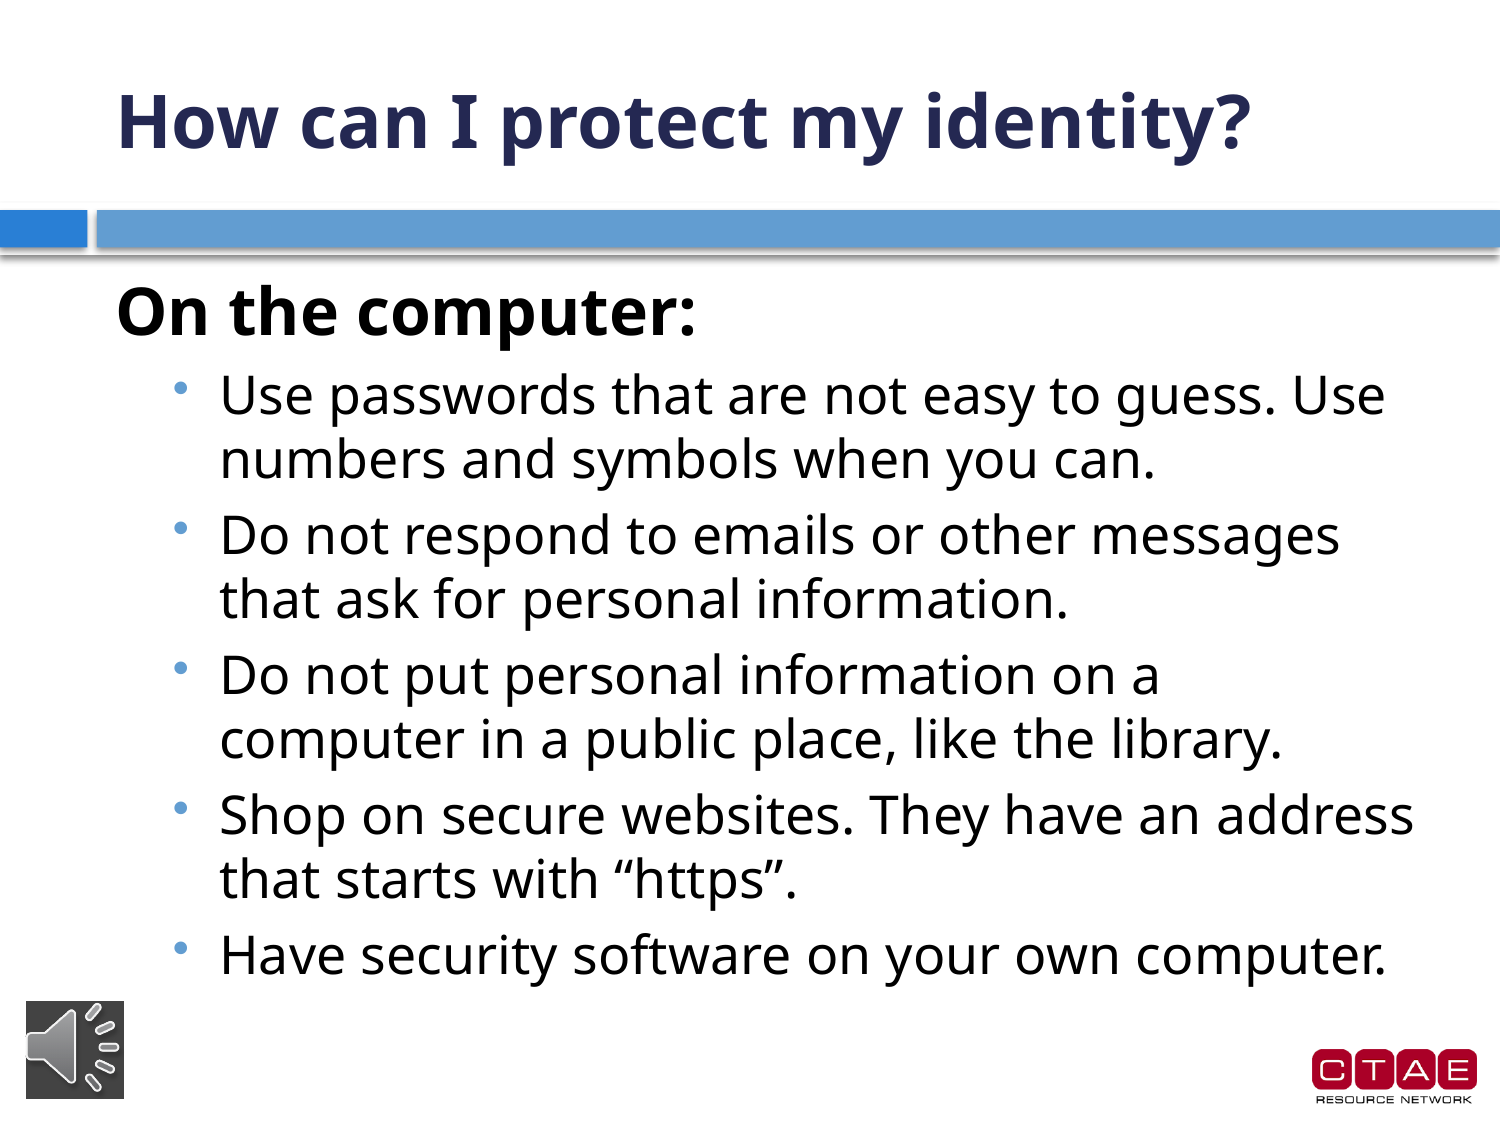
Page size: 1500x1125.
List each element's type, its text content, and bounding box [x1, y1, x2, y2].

picture [24, 999, 126, 1101]
list On the computer: Use passwords that are not easy to guess. Use numbers and symbols when you can. Do not respond to emails or other messages that ask for personal information. Do not put personal information on a computer in a public place, like the library. Shop on secure websites. They have an address that starts with “https”. Have security software on your own computer. [100, 262, 1438, 1000]
picture [1312, 1049, 1477, 1117]
title How can I protect my identity? [100, 37, 1438, 200]
